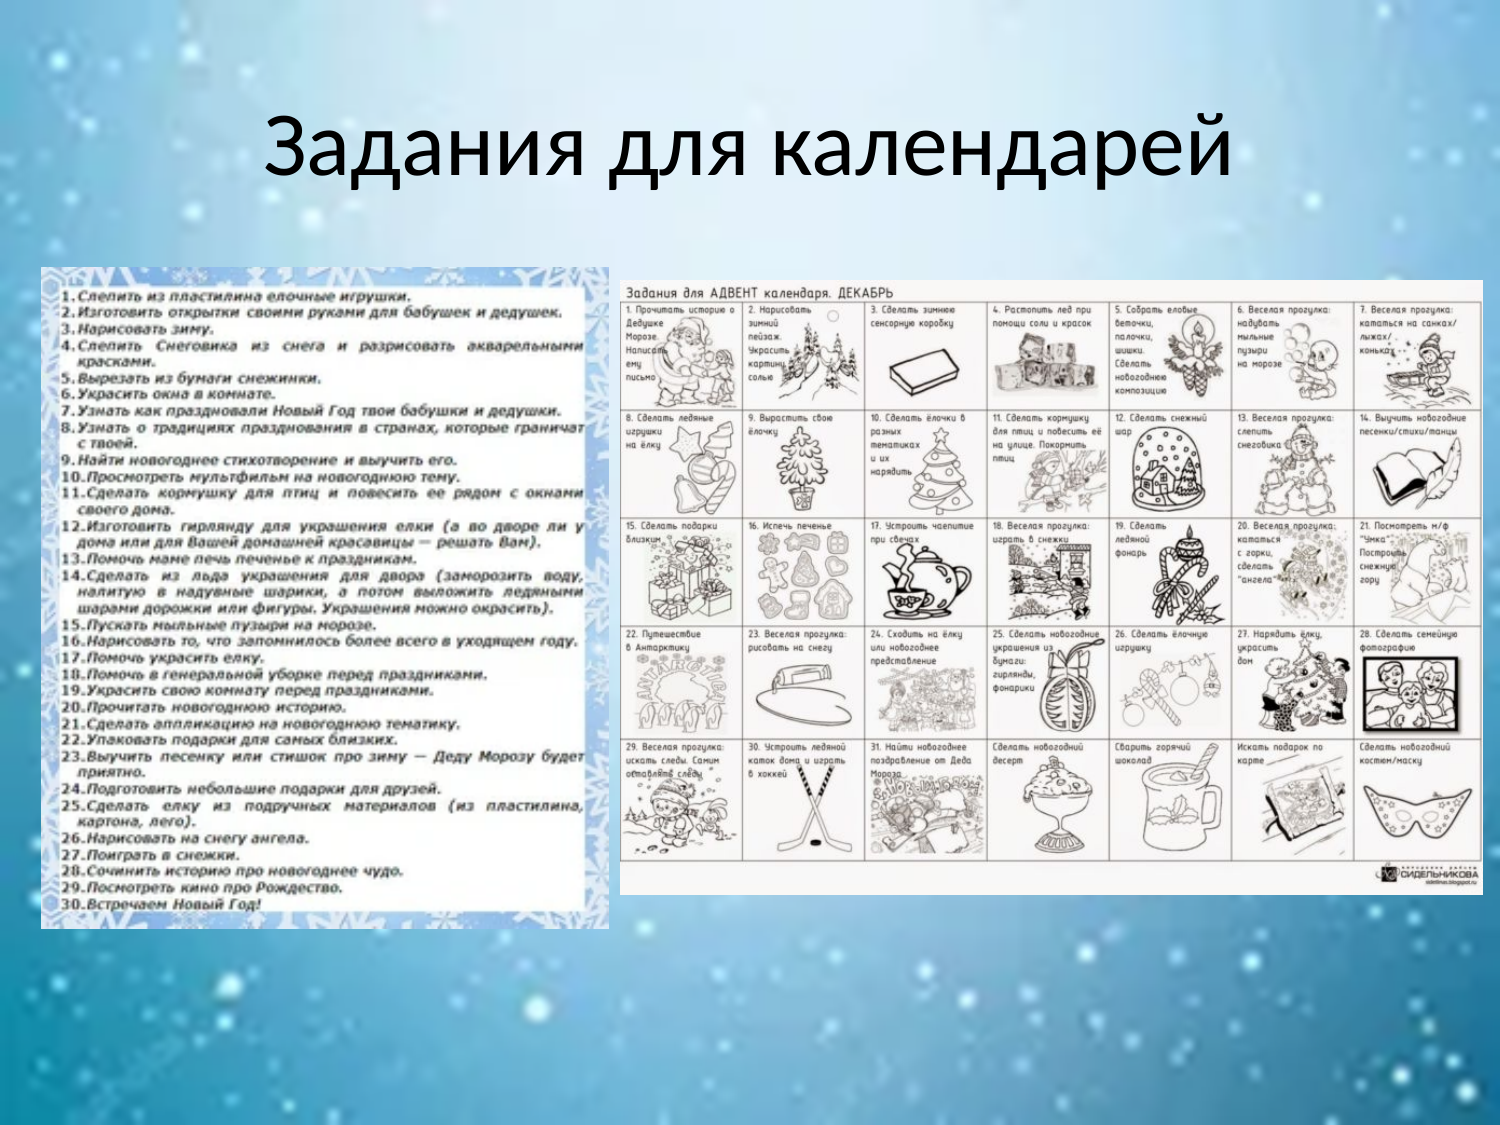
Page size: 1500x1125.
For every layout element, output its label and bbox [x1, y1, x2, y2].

picture [0, 0, 1500, 1125]
list [619, 280, 1483, 896]
